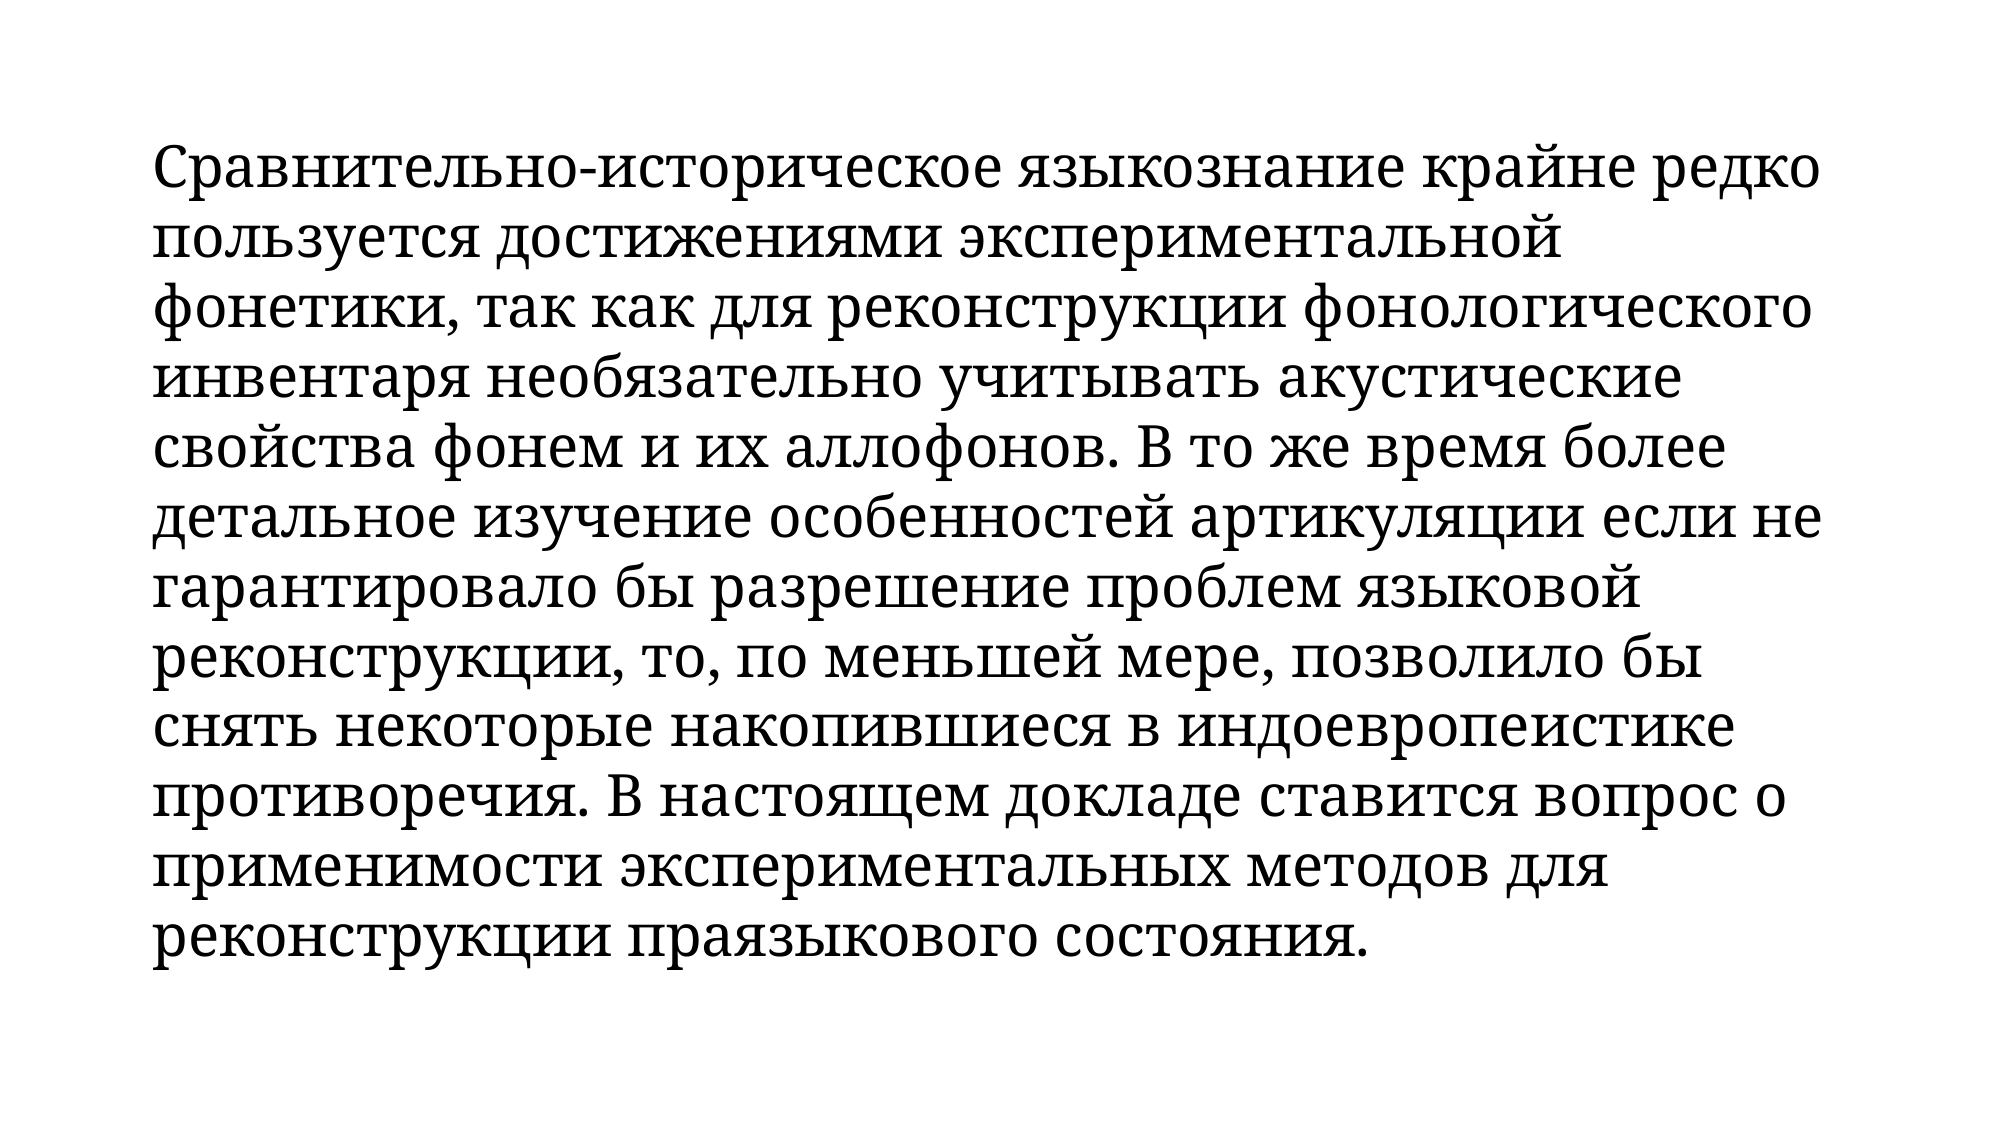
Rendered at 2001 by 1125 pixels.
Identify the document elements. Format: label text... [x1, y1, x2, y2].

list Сравнительно-историческое языкознание крайне редко пользуется достижениями экспериментальной фонетики, так как для реконструкции фонологического инвентаря необязательно учитывать акустические свойства фонем и их аллофонов. В то же время более детальное изучение особенностей артикуляции если не гарантировало бы разрешение проблем языковой реконструкции, то, по меньшей мере, позволило бы снять некоторые накопившиеся в индоевропеистике противоречия. В настоящем докладе ставится вопрос о применимости экспериментальных методов для реконструкции праязыкового состояния. [137, 84, 1863, 1014]
